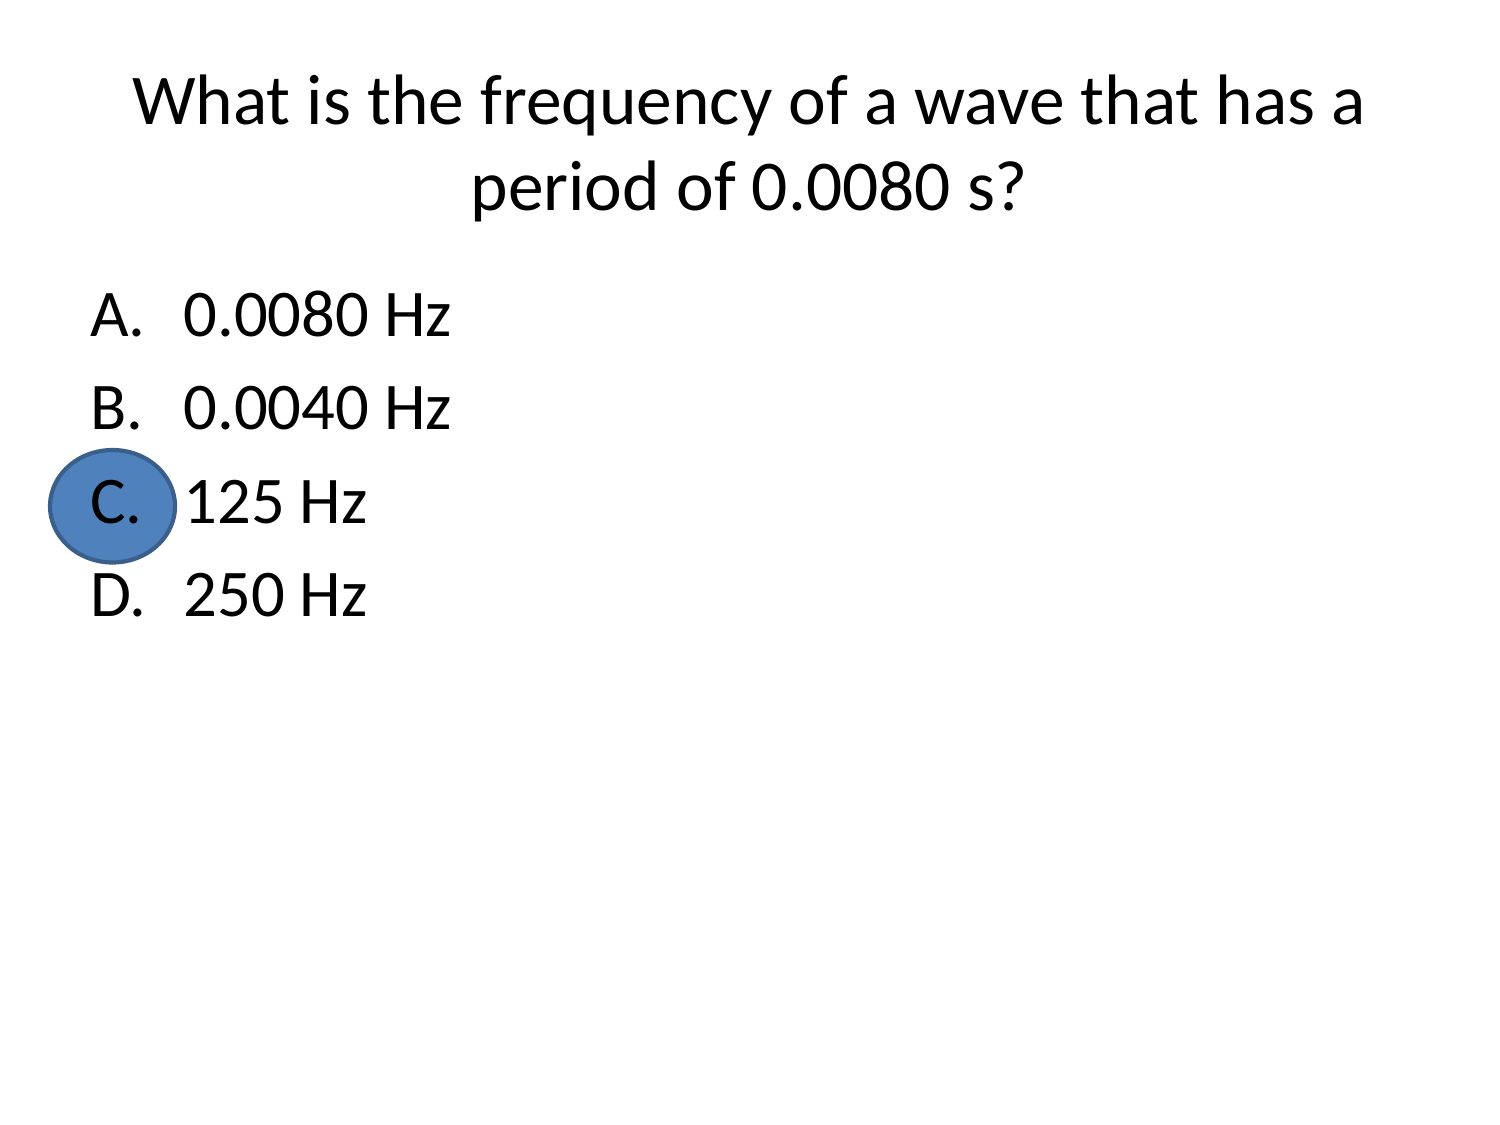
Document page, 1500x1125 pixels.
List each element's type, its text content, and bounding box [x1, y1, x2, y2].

list 0.0080 Hz 0.0040 Hz 125 Hz 250 Hz [75, 262, 750, 987]
text_box [47, 458, 75, 554]
title What is the frequency of a wave that has a period of 0.0080 s? [75, 45, 1425, 233]
